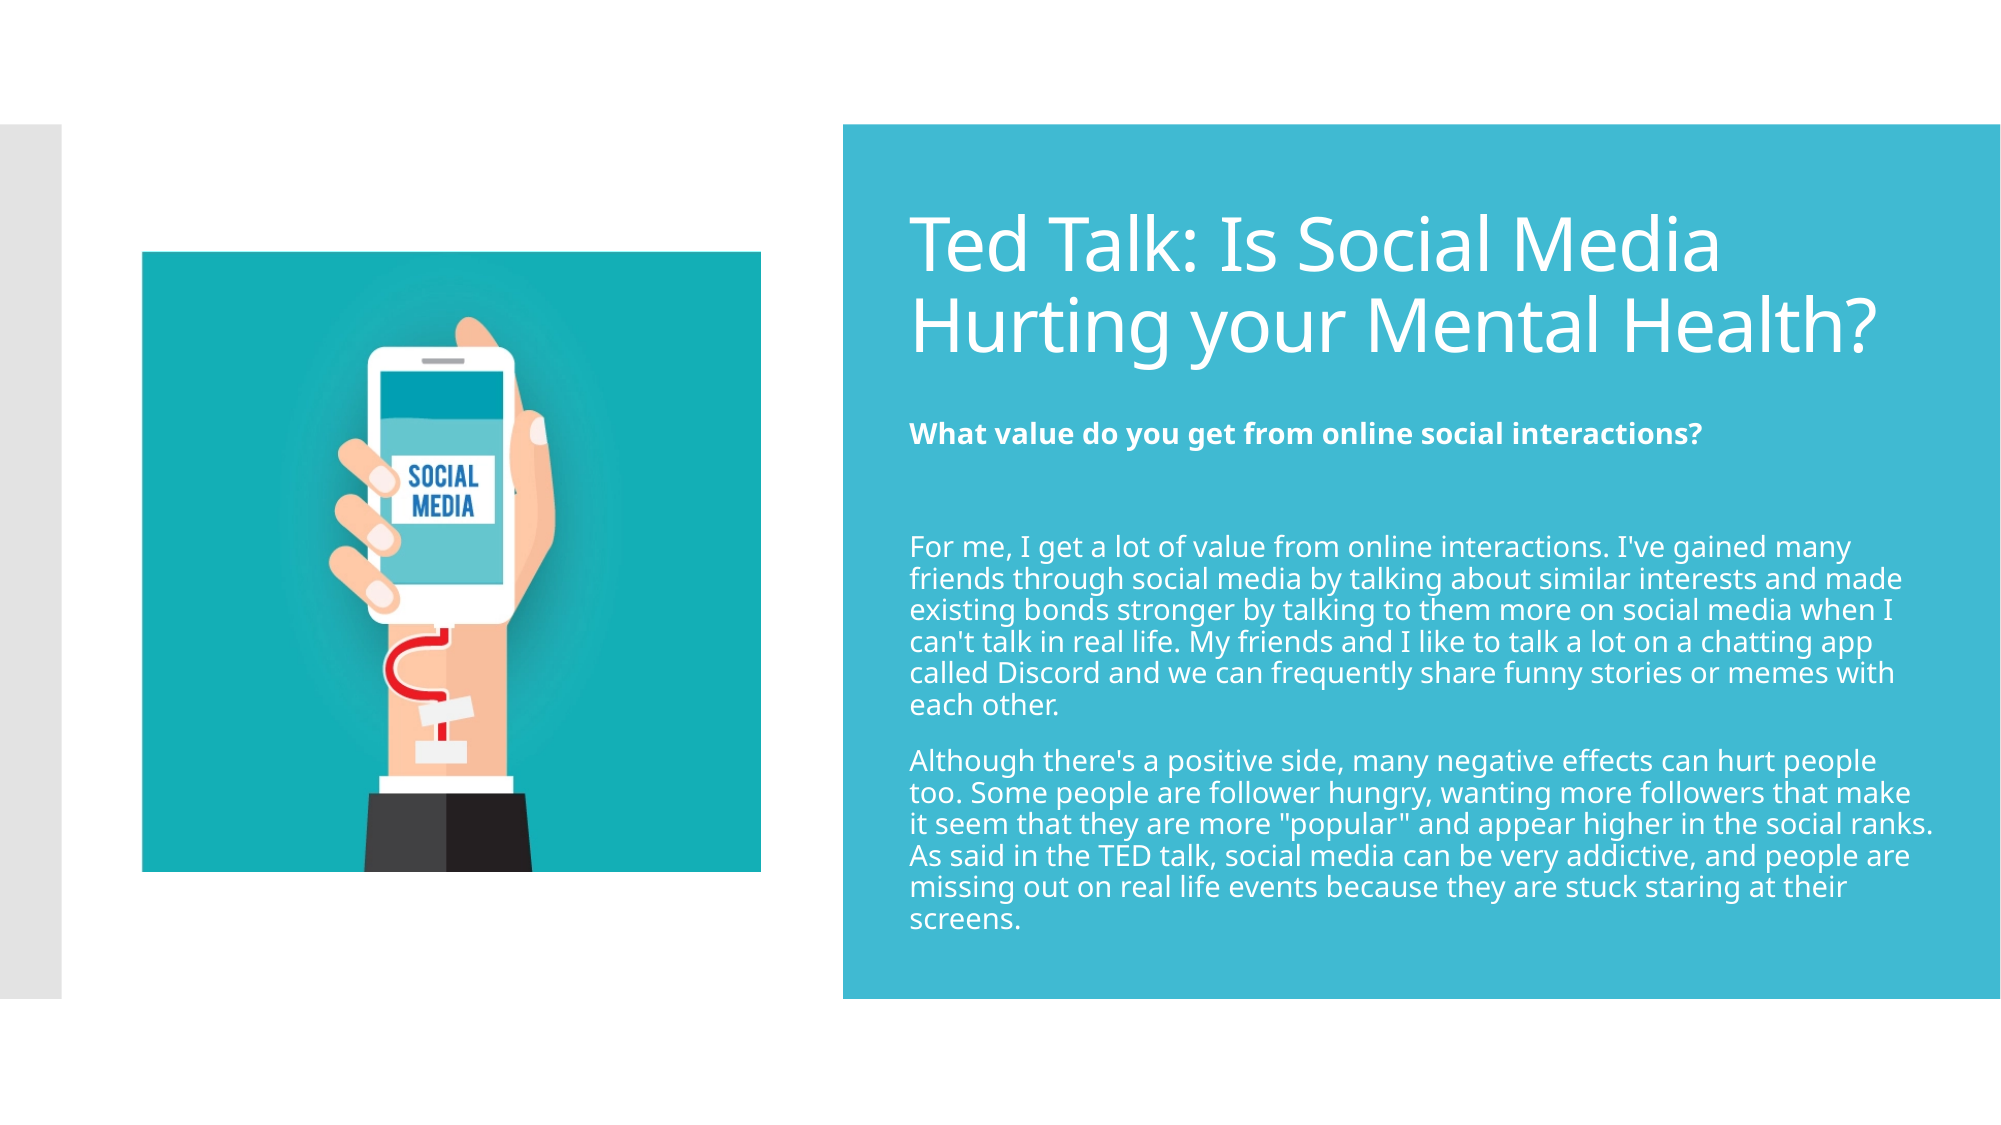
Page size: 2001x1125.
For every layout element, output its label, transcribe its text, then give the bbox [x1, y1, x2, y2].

text_box [0, 0, 2000, 1125]
title Ted Talk: Is Social Media Hurting your Mental Health? [894, 184, 1953, 391]
picture [140, 251, 762, 872]
list What value do you get from online social interactions? For me, I get a lot of value from online interactions. I've gained many friends through social media by talking about similar interests and made existing bonds stronger by talking to them more on social media when I can't talk in real life. My friends and I like to talk a lot on a chatting app called Discord and we can frequently share funny stories or memes with each other. Although there's a positive side, many negative effects can hurt people too. Some people are follower hungry, wanting more followers that make it seem that they are more "popular" and appear higher in the social ranks. As said in the TED talk, social media can be very addictive, and people are missing out on real life events because they are stuck staring at their screens. [894, 411, 1953, 949]
text_box [0, 124, 63, 1000]
text_box [842, 124, 2000, 1000]
